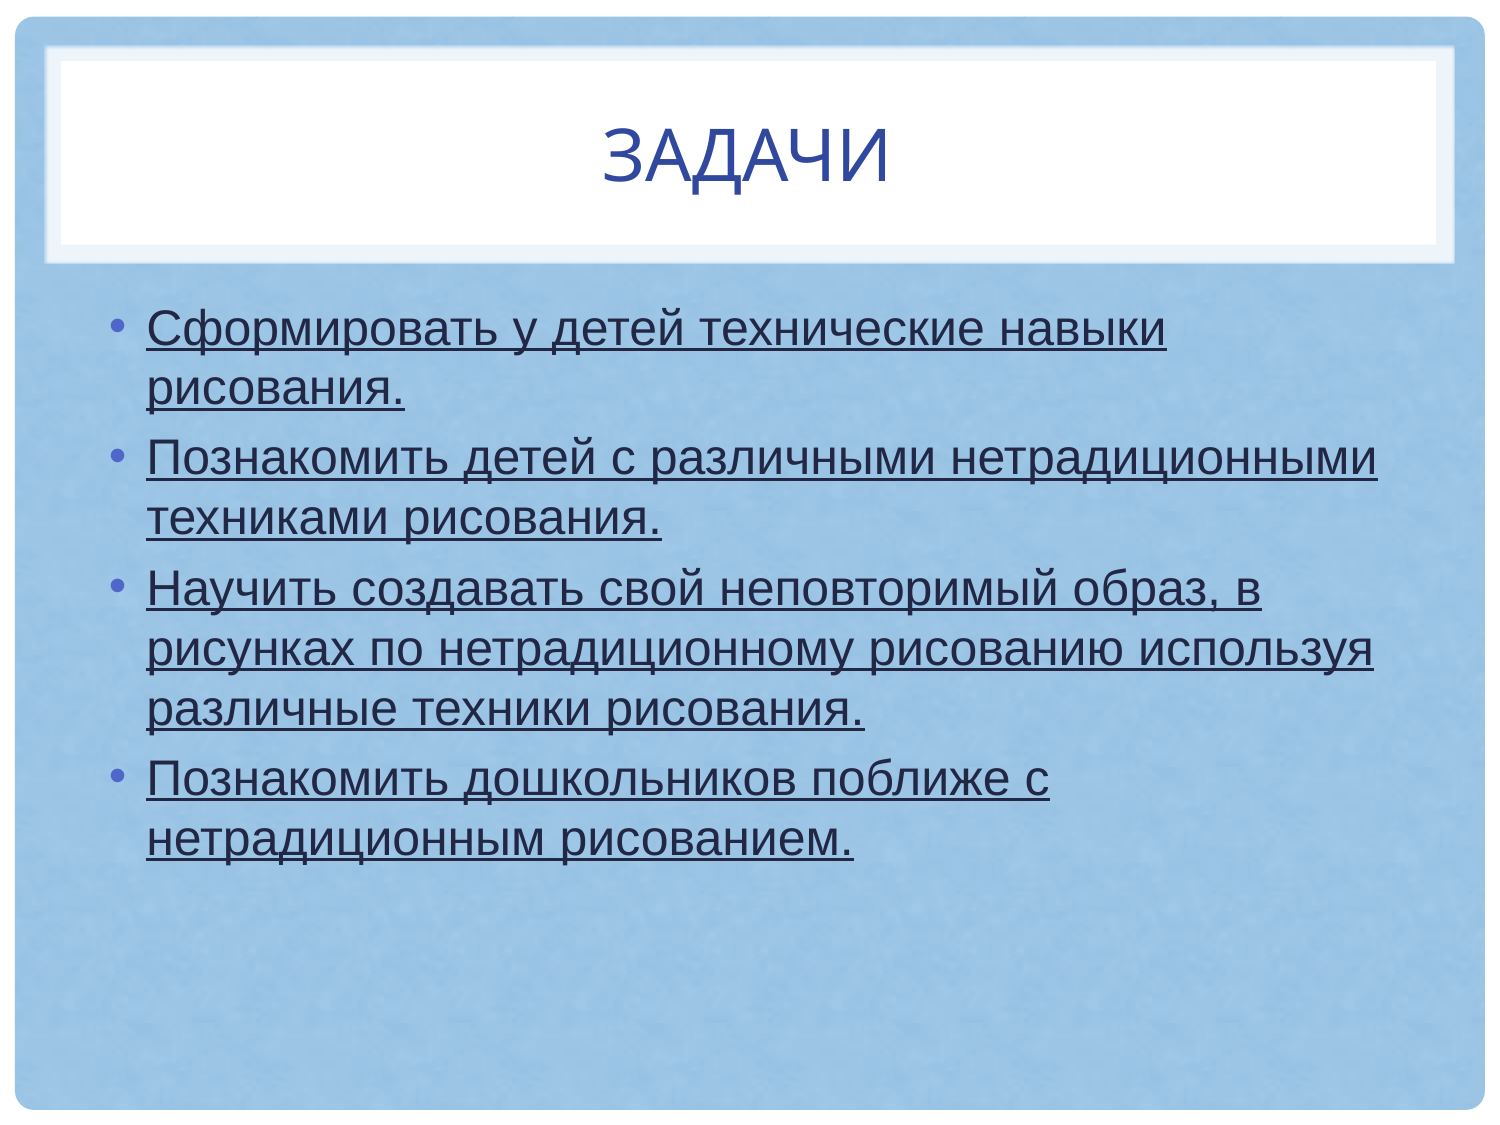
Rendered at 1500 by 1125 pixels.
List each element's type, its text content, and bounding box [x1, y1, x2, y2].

title Задачи [69, 66, 1425, 238]
list Сформировать у детей технические навыки рисования. Познакомить детей с различными нетрадиционными техниками рисования. Научить создавать свой неповторимый образ, в рисунках по нетрадиционному рисованию используя различные техники рисования. Познакомить дошкольников поближе с нетрадиционным рисованием. [75, 287, 1425, 1005]
